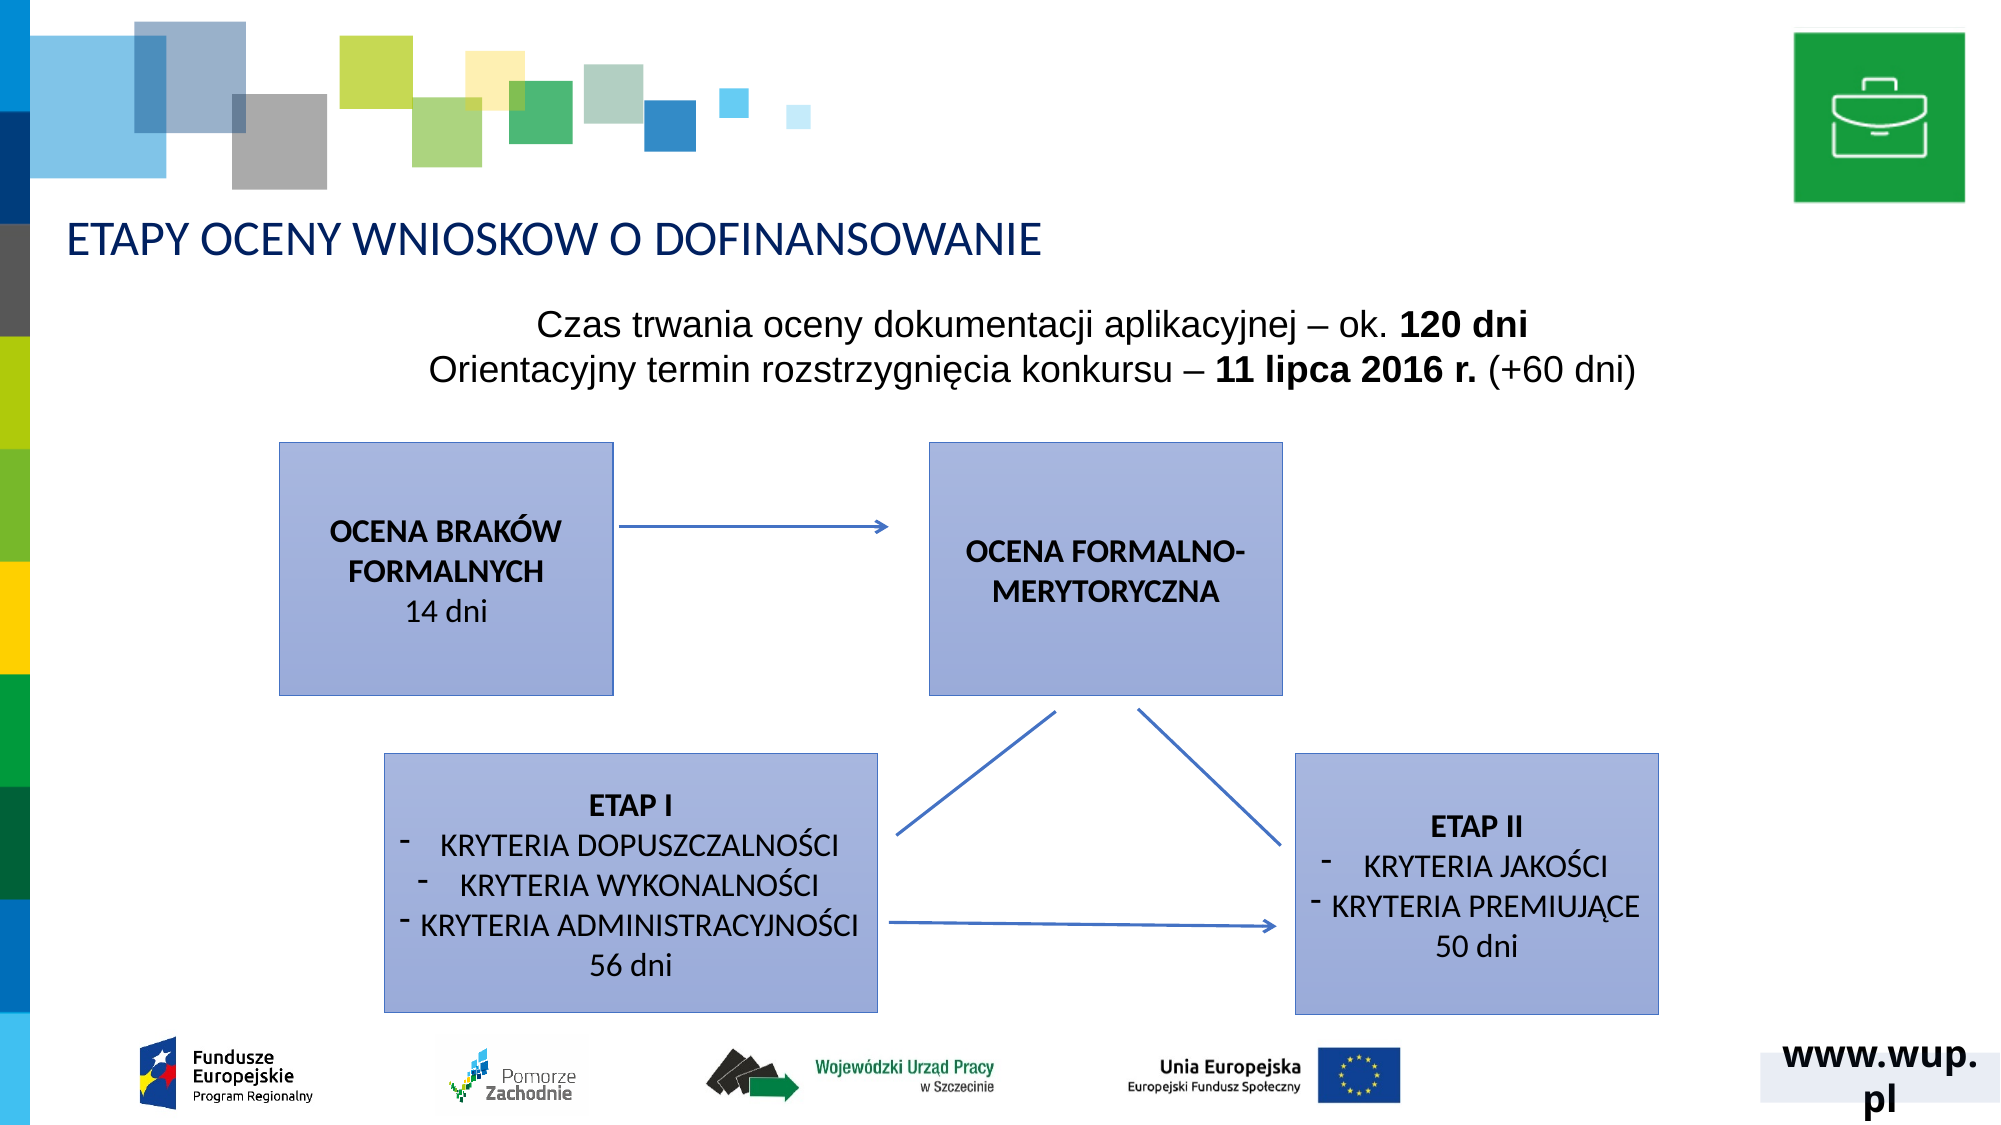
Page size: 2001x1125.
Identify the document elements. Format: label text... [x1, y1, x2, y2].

text_box OCENA FORMALNO-MERYTORYCZNA [929, 442, 1283, 696]
title ETAPY OCENY WNIOSKOW O DOFINANSOWANIE [51, 204, 1913, 287]
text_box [1137, 708, 1281, 846]
text_box ETAP I KRYTERIA DOPUSZCZALNOŚCI KRYTERIA WYKONALNOŚCI KRYTERIA ADMINISTRACYJNOŚCI 56 dni [384, 753, 878, 1013]
picture [435, 1034, 589, 1116]
picture [1109, 1028, 1402, 1121]
picture [1791, 25, 1970, 207]
picture [139, 1018, 330, 1122]
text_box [888, 922, 1277, 927]
picture [694, 1037, 1004, 1113]
text_box ETAP II KRYTERIA JAKOŚCI KRYTERIA PREMIUJĄCE 50 dni [1295, 753, 1659, 1015]
picture [0, 112, 30, 1011]
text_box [896, 711, 1056, 836]
text_box Czas trwania oceny dokumentacji aplikacyjnej – ok. 120 dni Orientacyjny termin rozstrzygnięcia konkursu – 11 lipca 2016 r. (+60 dni) [152, 292, 1913, 398]
text_box OCENA BRAKÓW FORMALNYCH 14 dni [279, 442, 614, 696]
picture [0, 1014, 30, 1125]
list [51, 299, 1913, 1014]
